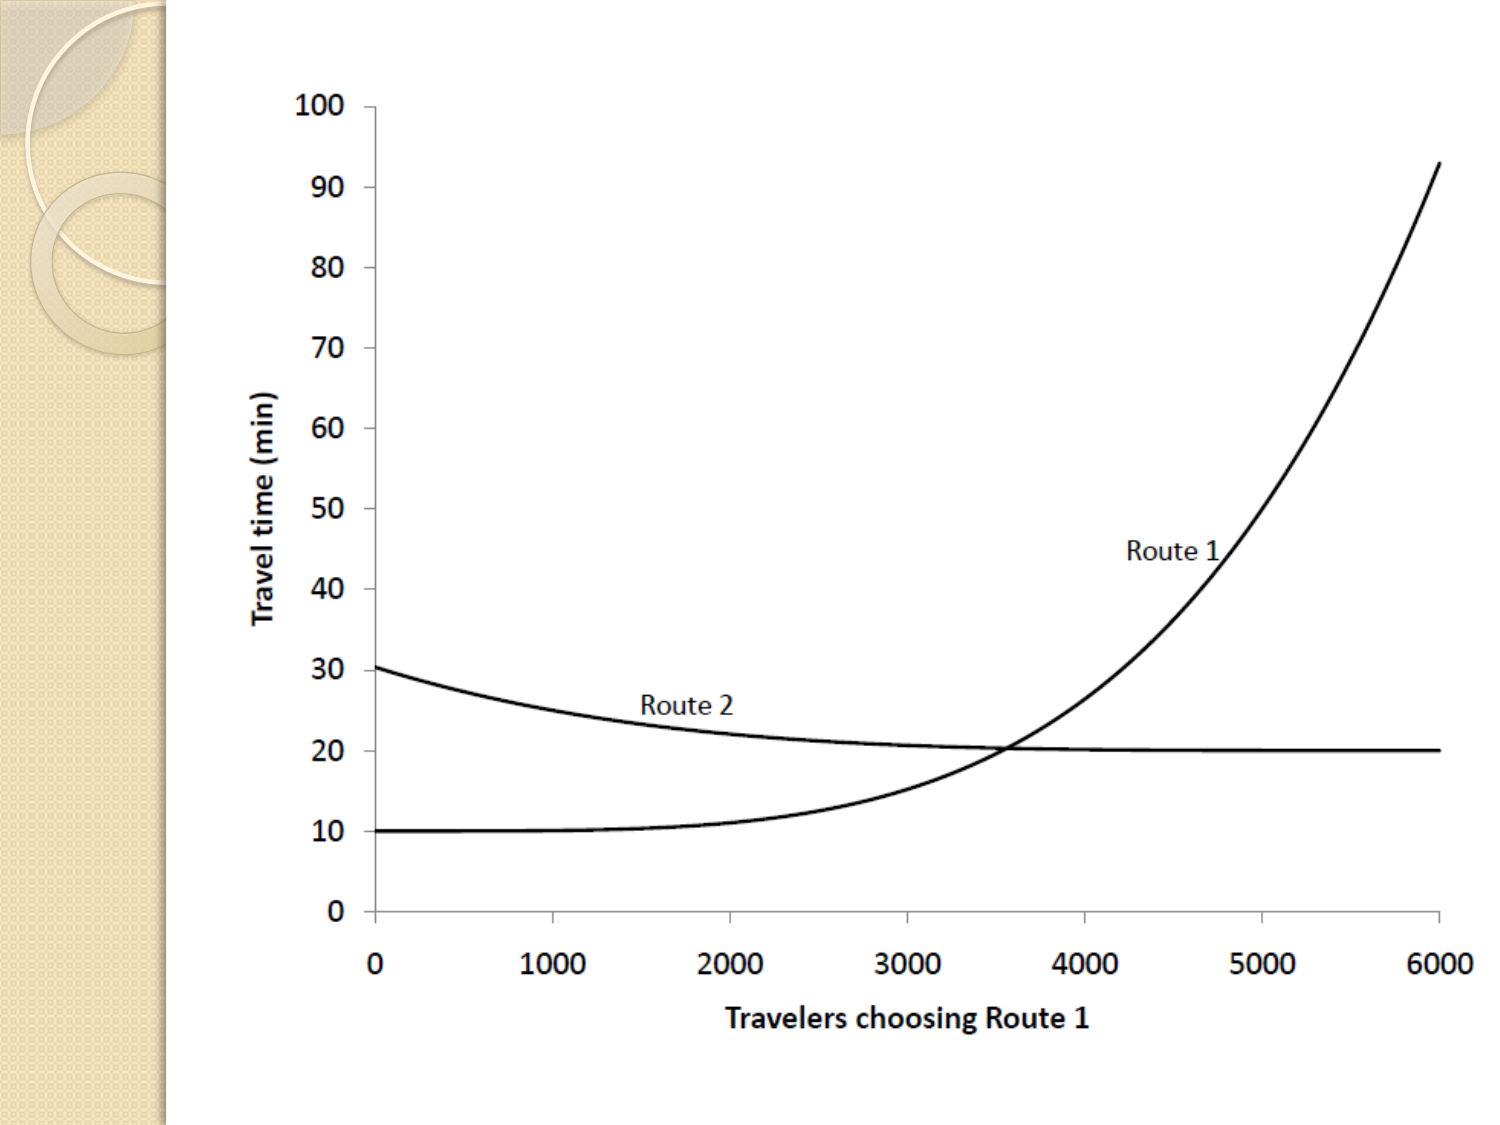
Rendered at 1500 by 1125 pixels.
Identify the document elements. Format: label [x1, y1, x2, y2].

picture [187, 37, 1500, 1062]
